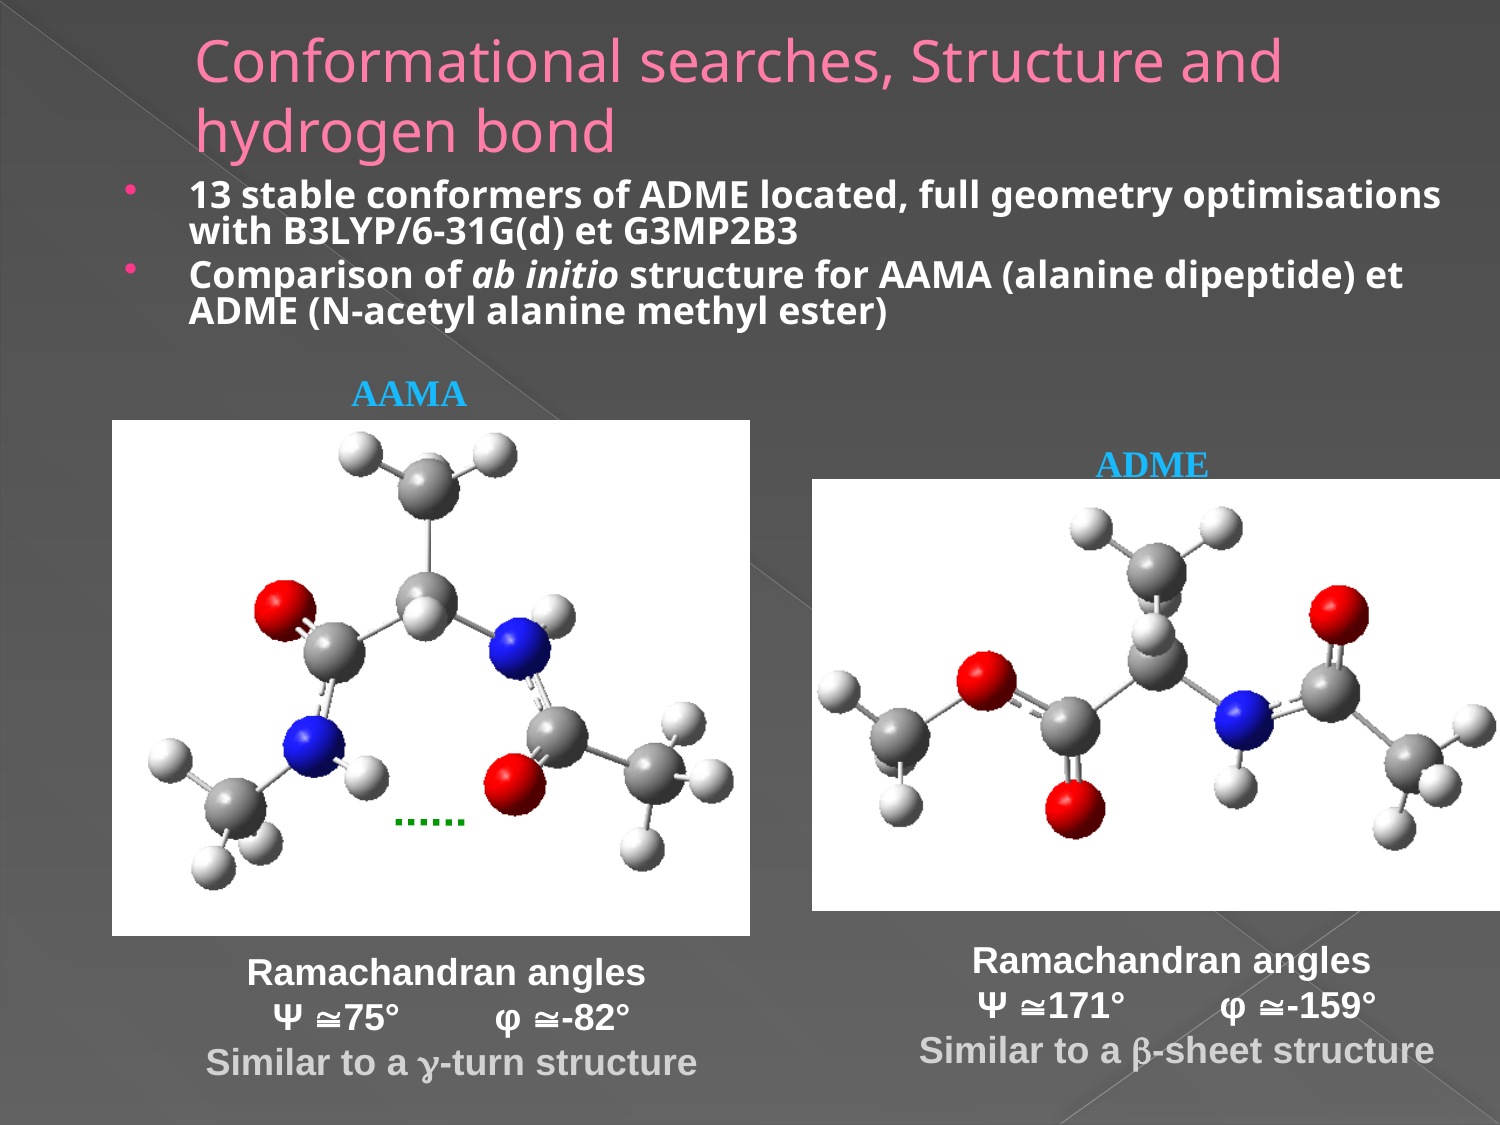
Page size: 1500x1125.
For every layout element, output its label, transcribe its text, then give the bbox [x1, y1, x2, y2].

text_box Ramachandran angles Ψ 75° φ -82° Similar to a g-turn structure [76, 940, 827, 1091]
text_box ADME [1080, 432, 1270, 466]
title Conformational searches, Structure and hydrogen bond [100, 0, 1425, 172]
picture [812, 479, 1500, 911]
list 13 stable conformers of ADME located, full geometry optimisations with B3LYP/6-31G(d) et G3MP2B3 Comparison of ab initio structure for AAMA (alanine dipeptide) et ADME (N-acetyl alanine methyl ester) [100, 172, 1471, 355]
text_box Ramachandran angles Ψ 171° φ -159° Similar to a b-sheet structure [903, 928, 1450, 1079]
picture [111, 420, 751, 937]
text_box AAMA [336, 361, 538, 407]
